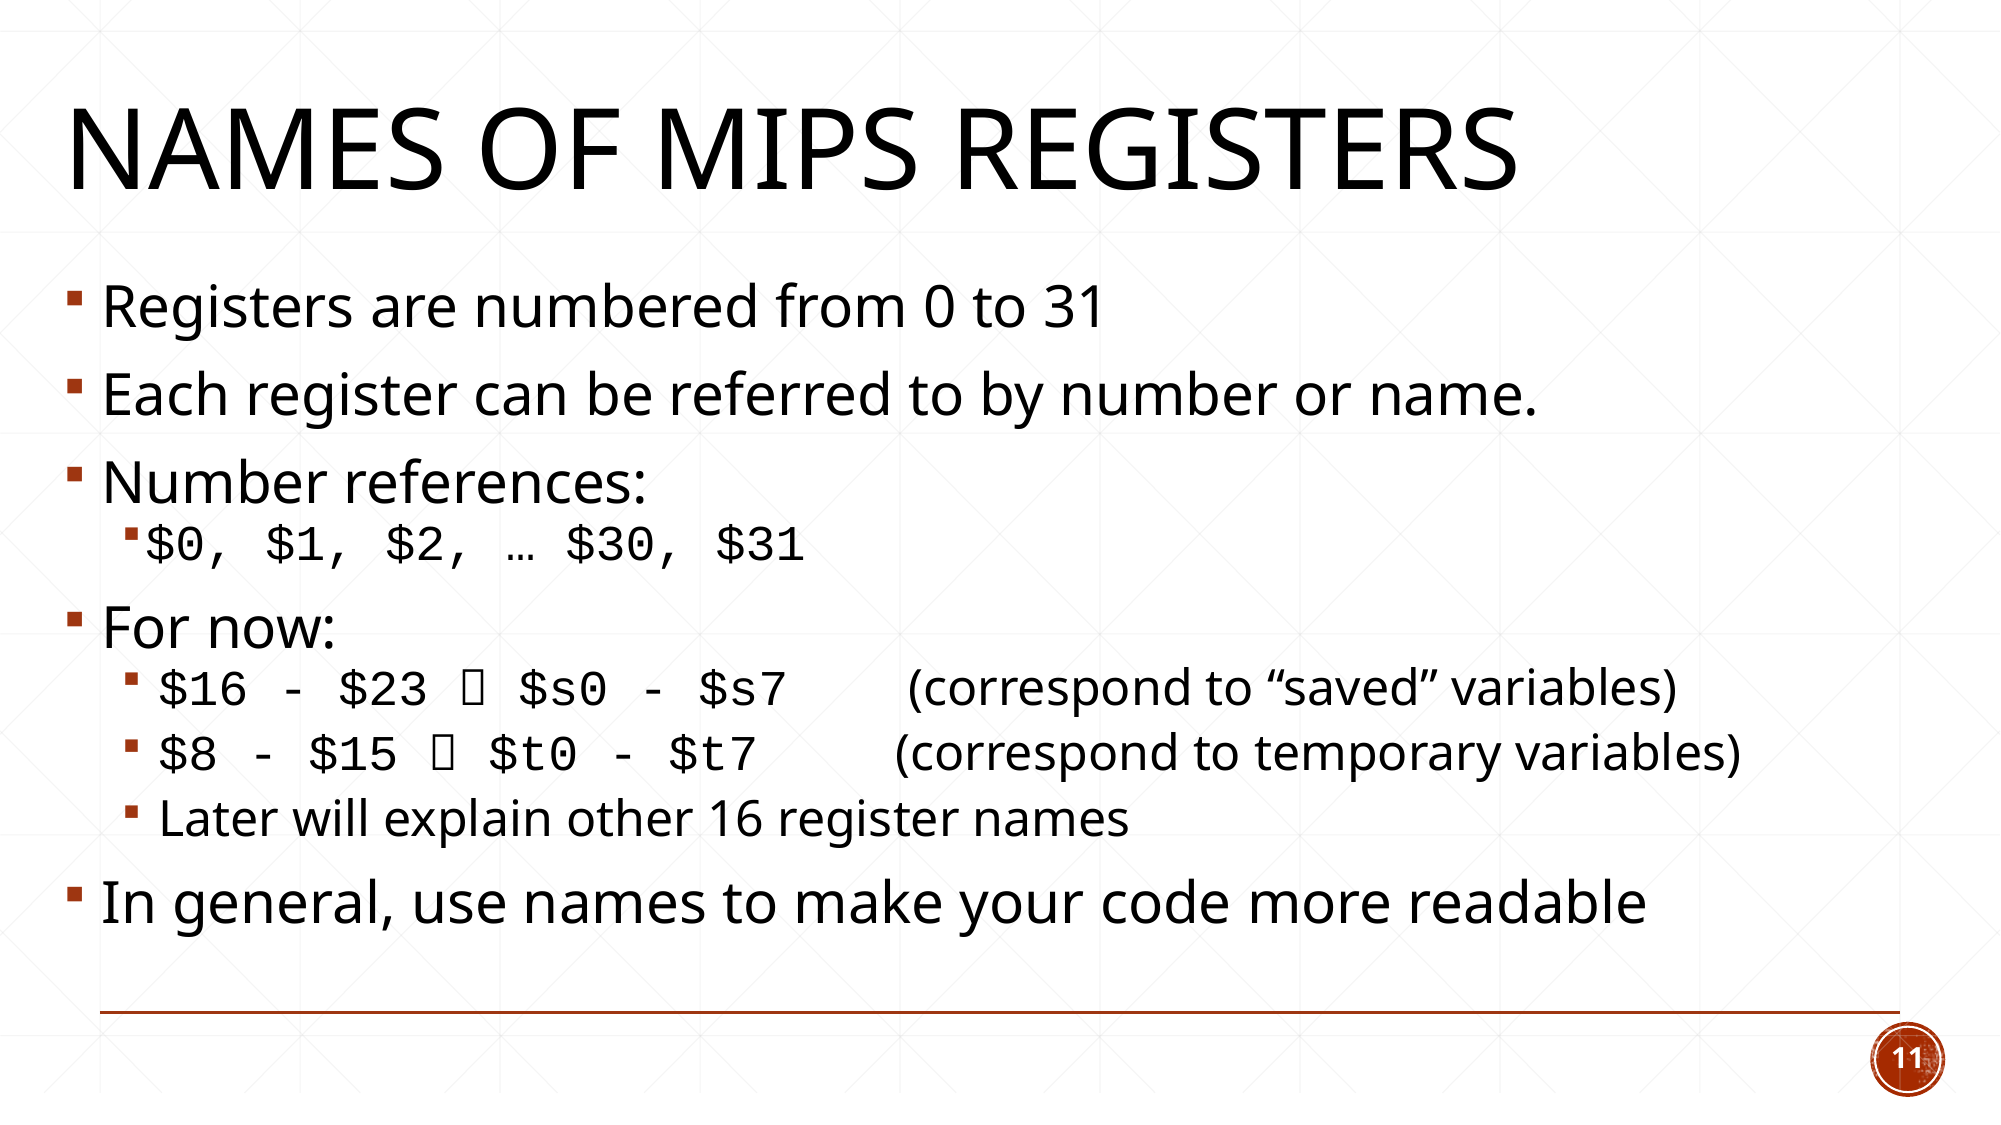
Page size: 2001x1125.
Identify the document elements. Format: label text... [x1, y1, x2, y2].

list Registers are numbered from 0 to 31 Each register can be referred to by number or name. Number references: $0, $1, $2, … $30, $31 For now: $16 - $23  $s0 - $s7 (correspond to “saved” variables) $8 - $15  $t0 - $t7 (correspond to temporary variables) Later will explain other 16 register names In general, use names to make your code more readable [48, 269, 1961, 1013]
title Names of MIPS Registers [48, 52, 1961, 254]
slide_number 11 [1855, 1028, 1961, 1089]
